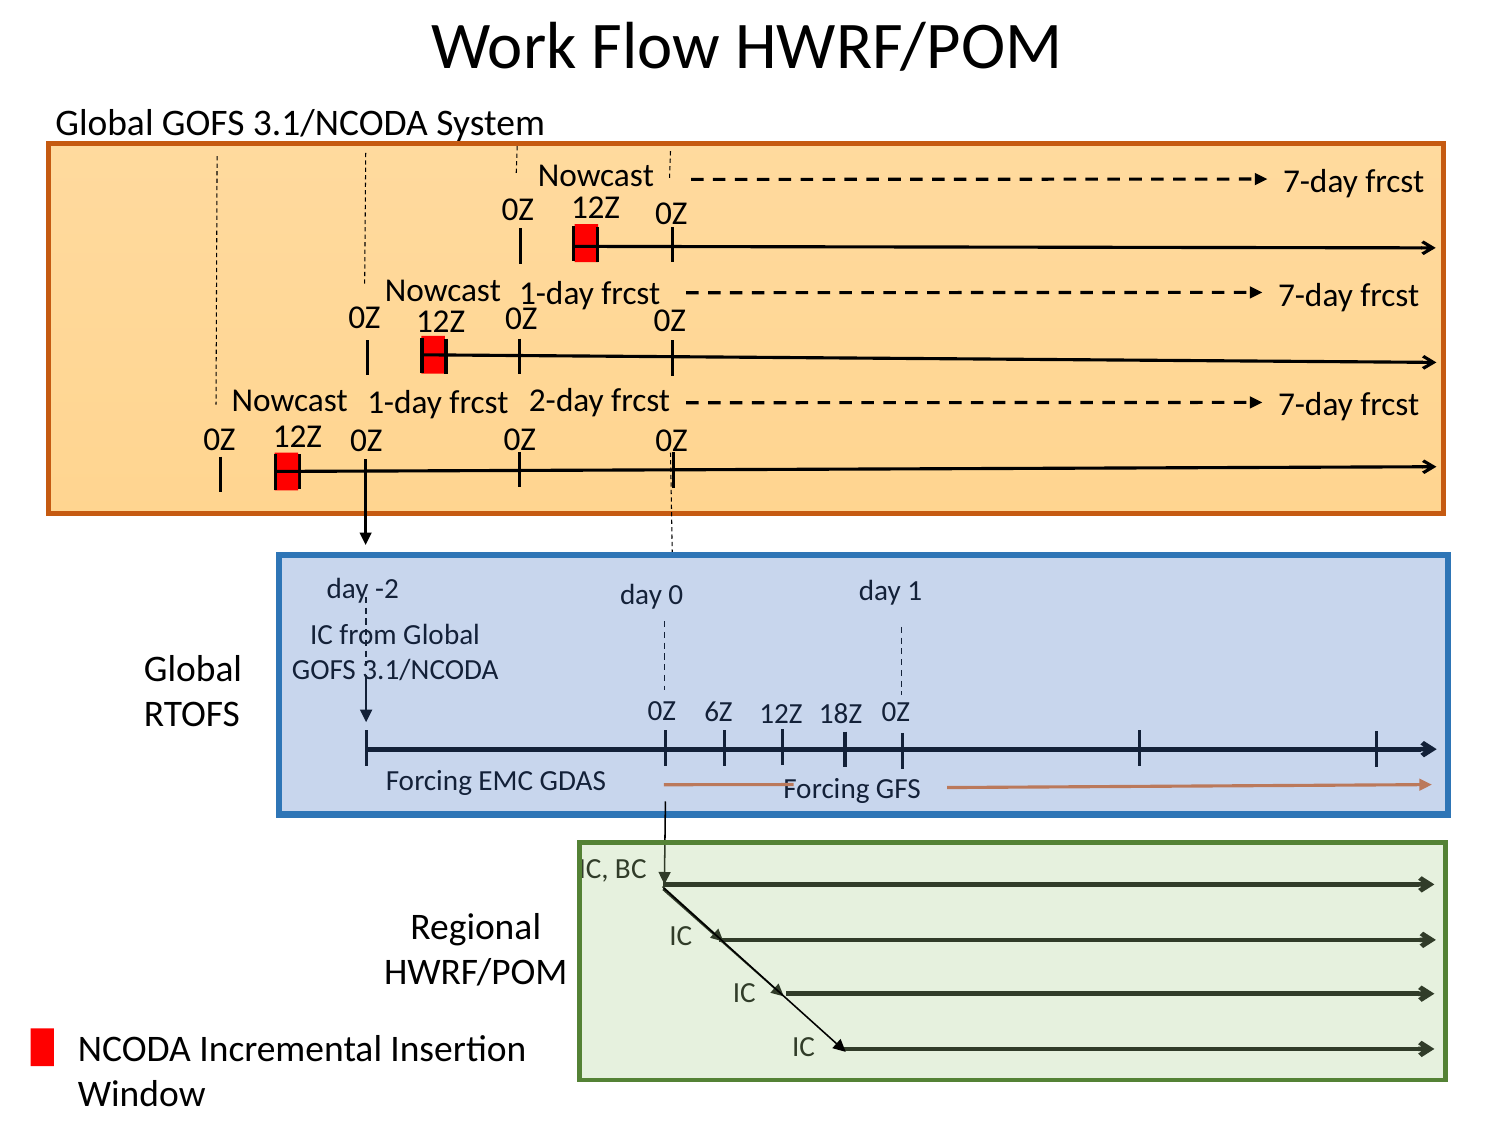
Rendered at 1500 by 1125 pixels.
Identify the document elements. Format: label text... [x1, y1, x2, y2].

text_box Global RTOFS [129, 636, 258, 742]
text_box Work Flow HWRF/POM [402, 0, 1107, 90]
text_box Global GOFS 3.1/NCODA System [38, 90, 563, 150]
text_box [48, 143, 1444, 545]
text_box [279, 555, 1448, 1081]
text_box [30, 1016, 554, 1123]
